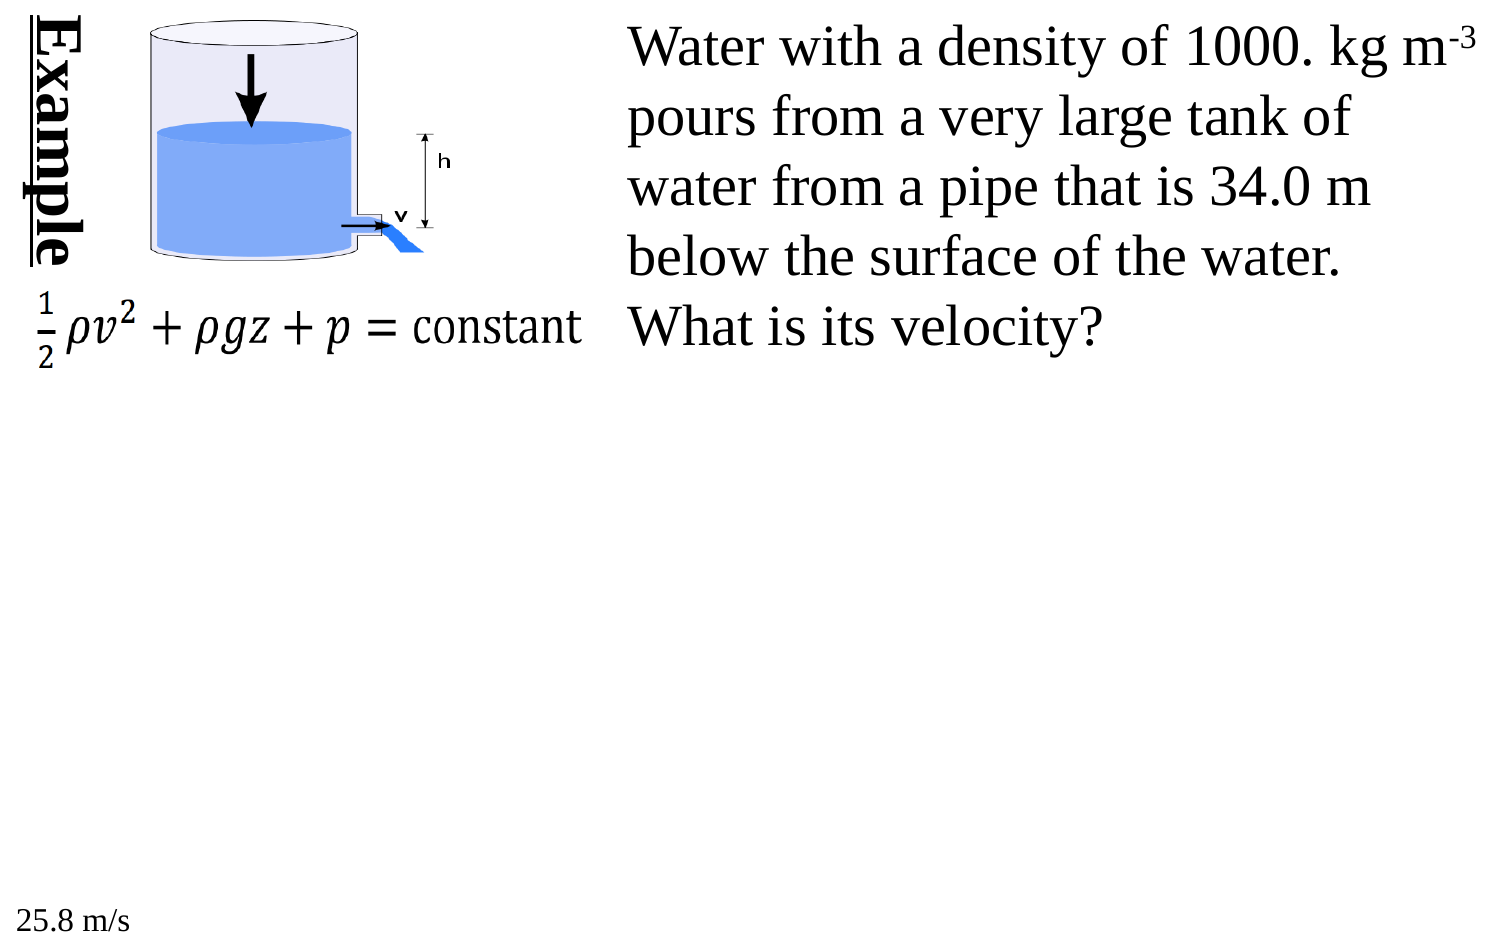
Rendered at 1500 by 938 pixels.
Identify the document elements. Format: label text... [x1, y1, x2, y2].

picture [24, 280, 588, 380]
picture [149, 20, 453, 262]
text_box Water with a density of 1000. kg m-3 pours from a very large tank of water from a pipe that is 34.0 m below the surface of the water. What is its velocity? [612, 0, 1500, 365]
text_box Example [0, 0, 112, 270]
text_box 25.8 m/s [1, 891, 146, 938]
